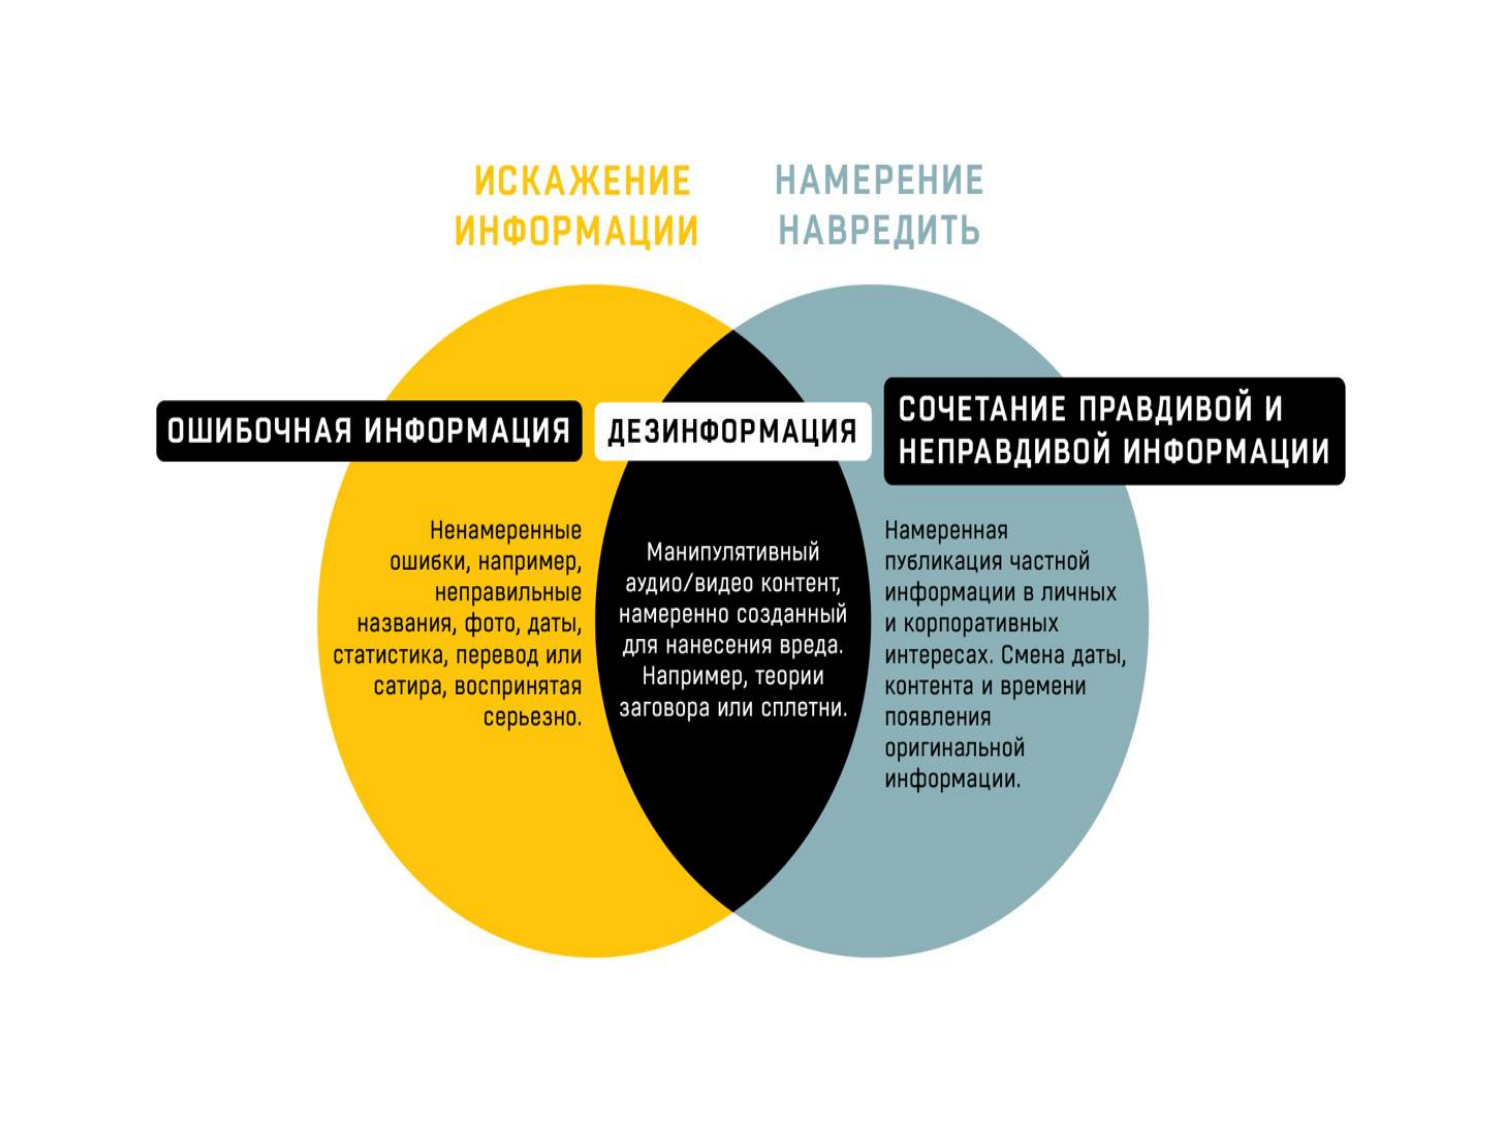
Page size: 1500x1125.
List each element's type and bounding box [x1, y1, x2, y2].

list [88, 101, 1412, 1006]
